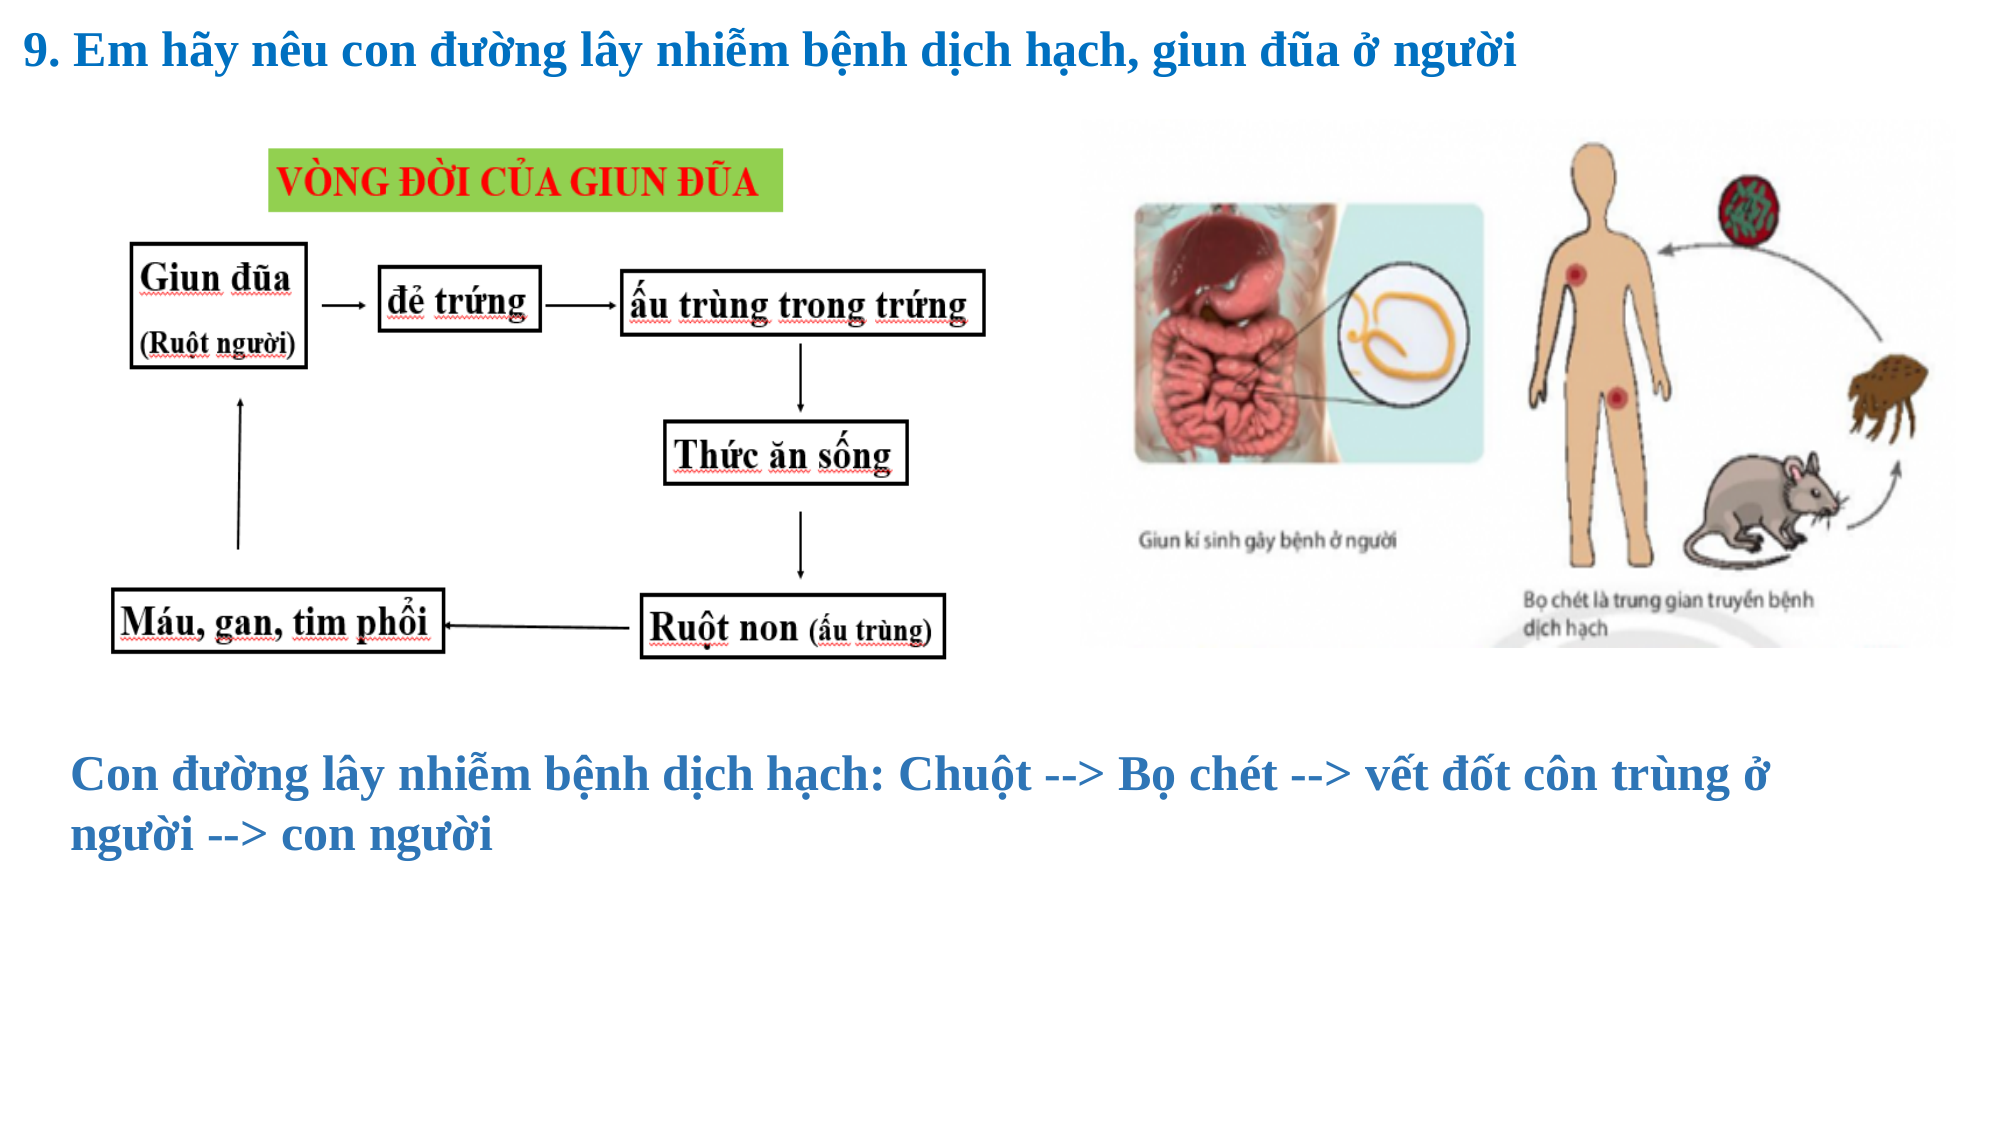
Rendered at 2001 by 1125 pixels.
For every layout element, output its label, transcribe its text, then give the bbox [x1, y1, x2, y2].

picture [1080, 119, 1956, 648]
text_box Con đường lây nhiễm bệnh dịch hạch: Chuột --> Bọ chét --> vết đốt côn trùng ở người --> con người [55, 732, 1905, 868]
text_box 9. Em hãy nêu con đường lây nhiễm bệnh dịch hạch, giun đũa ở người [9, 8, 1952, 684]
picture [103, 97, 987, 669]
